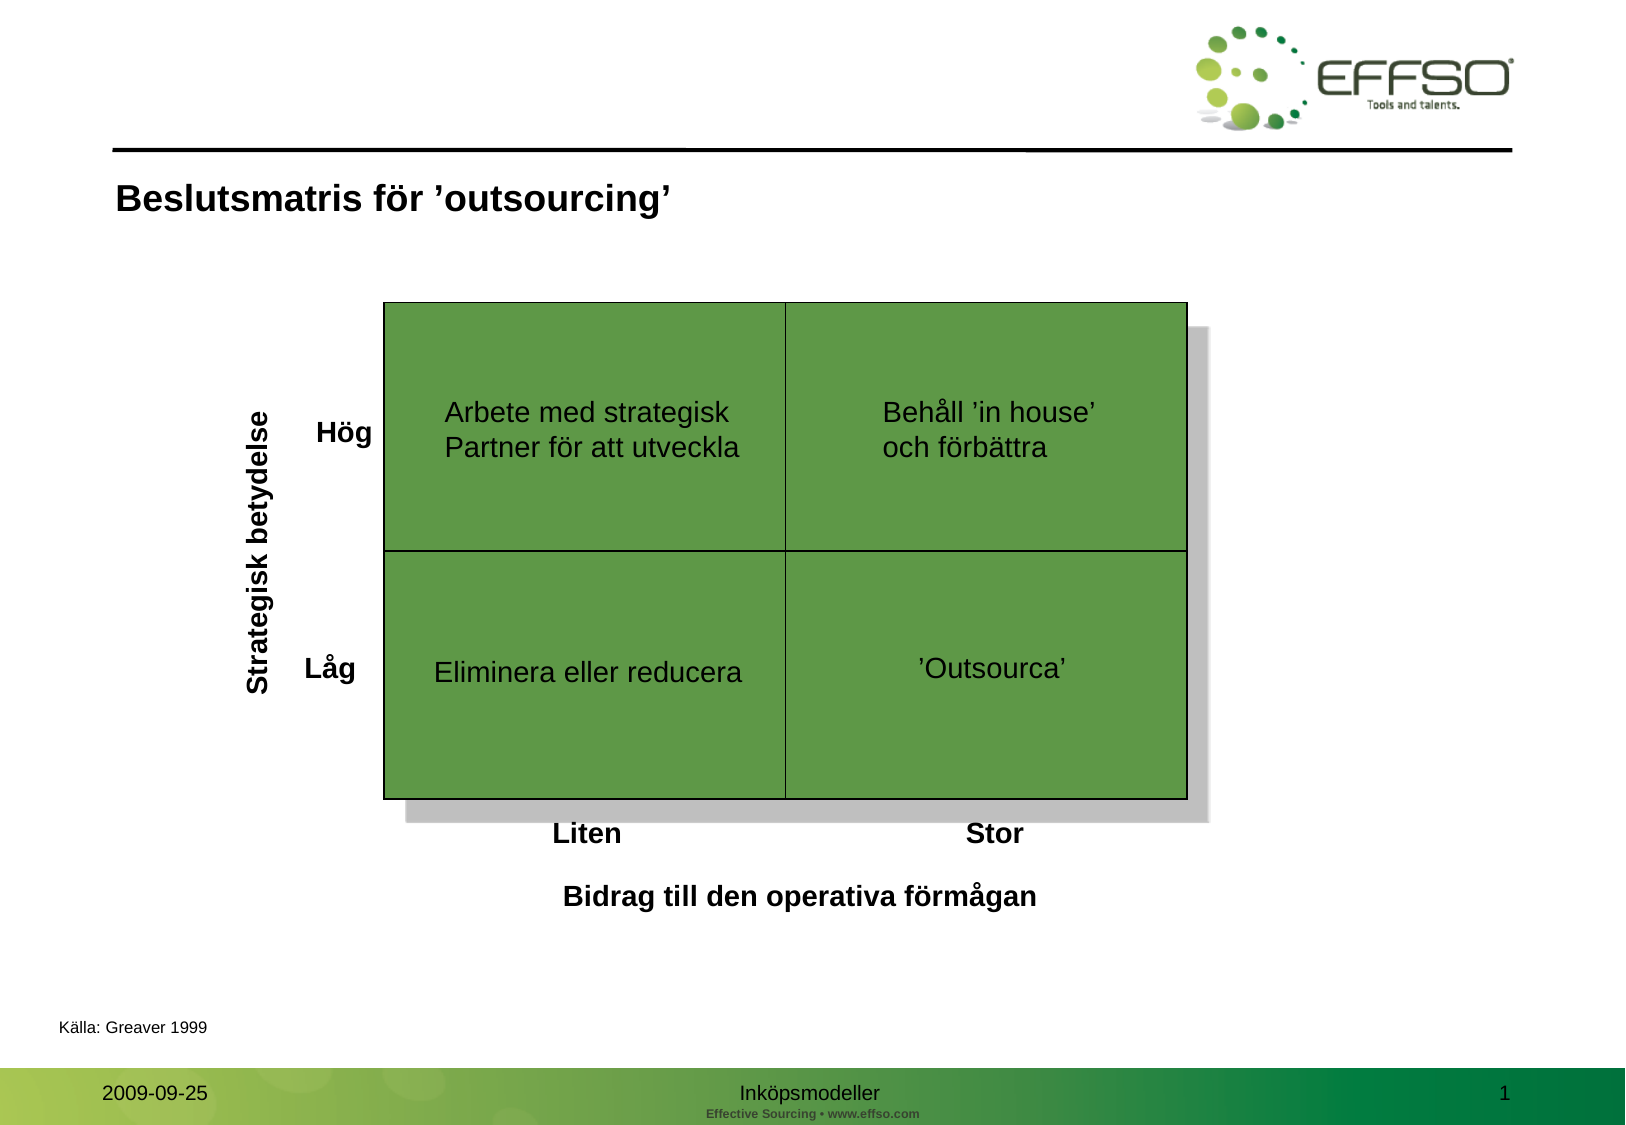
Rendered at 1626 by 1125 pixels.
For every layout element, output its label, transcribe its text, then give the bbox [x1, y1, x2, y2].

text_box Hög [301, 405, 388, 456]
text_box Låg [289, 641, 371, 692]
text_box Arbete med strategisk Partner för att utveckla [429, 385, 755, 471]
text_box Strategisk betydelse [230, 326, 281, 711]
text_box [785, 550, 1187, 799]
text_box Liten [537, 806, 637, 858]
text_box Källa: Greaver 1999 [44, 1011, 278, 1046]
text_box [785, 302, 1187, 550]
text_box ’Outsourca’ [903, 641, 1082, 692]
picture [0, 1068, 1625, 1125]
picture [1178, 13, 1531, 149]
text_box 2009-09-25 [102, 1079, 482, 1113]
text_box Inköpsmodeller [552, 1079, 1068, 1112]
text_box [383, 550, 785, 799]
text_box Bidrag till den operativa förmågan [548, 869, 1053, 920]
text_box Beslutsmatris för ’outsourcing’ [103, 162, 1513, 300]
text_box 1 [1131, 1079, 1511, 1112]
text_box Eliminera eller reducera [419, 645, 774, 696]
text_box Stor [951, 806, 1040, 858]
text_box Behåll ’in house’ och förbättra [867, 385, 1111, 471]
text_box [383, 302, 785, 550]
